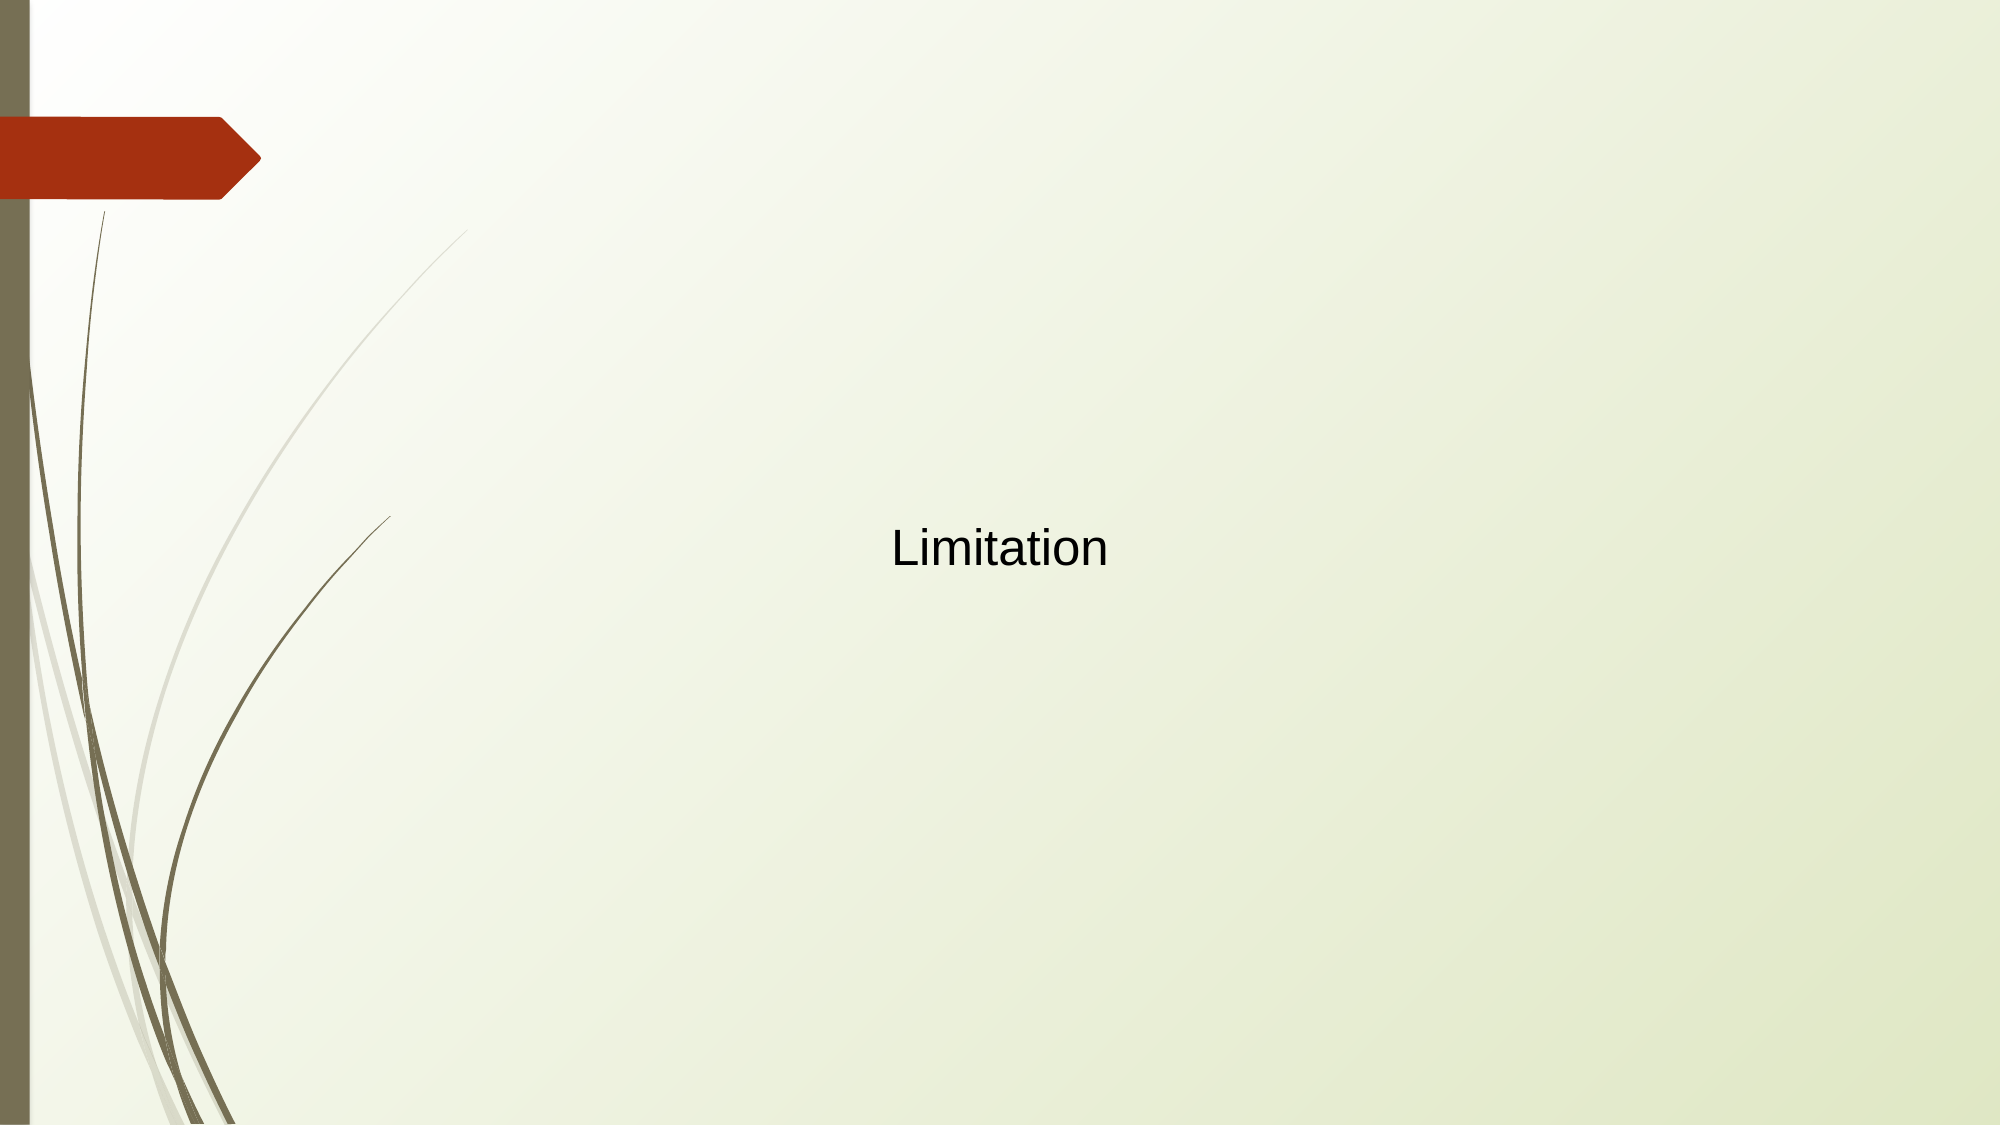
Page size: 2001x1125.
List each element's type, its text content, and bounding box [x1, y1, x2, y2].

text_box Limitation [778, 507, 1222, 646]
